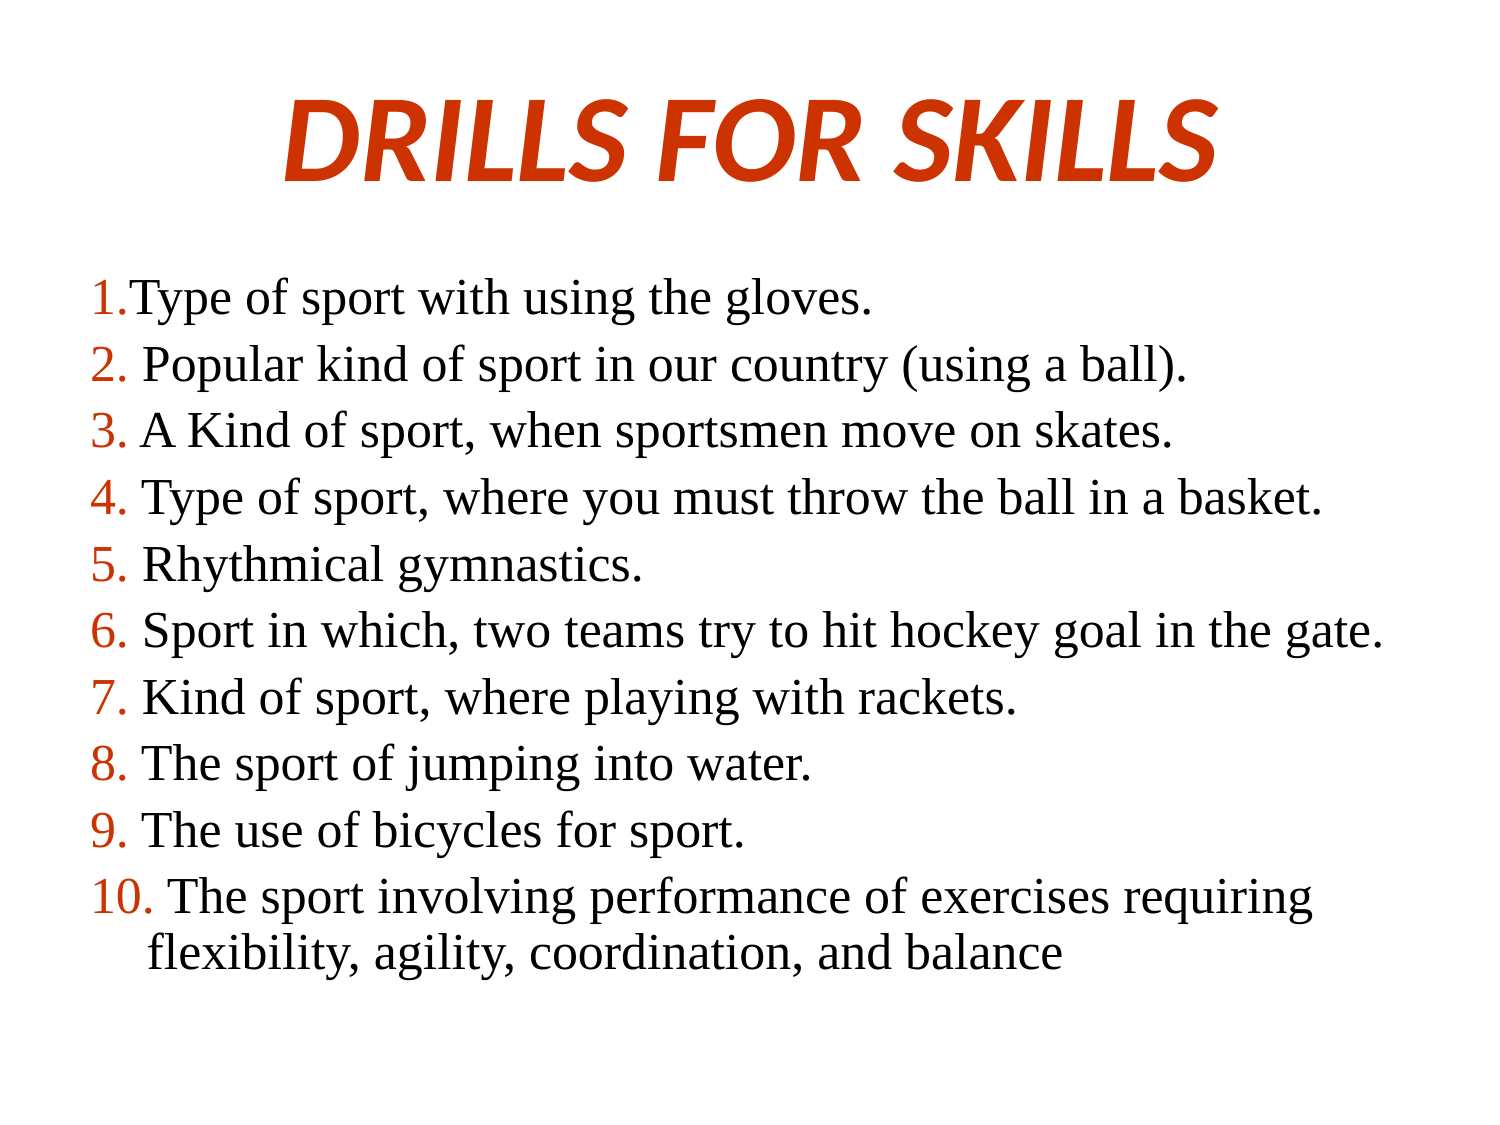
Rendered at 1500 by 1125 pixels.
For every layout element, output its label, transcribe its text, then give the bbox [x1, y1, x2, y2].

title DRILLS FOR SKILLS [75, 37, 1425, 225]
list 1.Type of sport with using the gloves. 2. Popular kind of sport in our country (using a ball). 3. A Kind of sport, when sportsmen move on skates. 4. Type of sport, where you must throw the ball in a basket. 5. Rhythmical gymnastics. 6. Sport in which, two teams try to hit hockey goal in the gate. 7. Kind of sport, where playing with rackets. 8. The sport of jumping into water. 9. The use of bicycles for sport. 10. The sport involving performance of exercises requiring flexibility, agility, coordination, and balance [75, 262, 1425, 1005]
